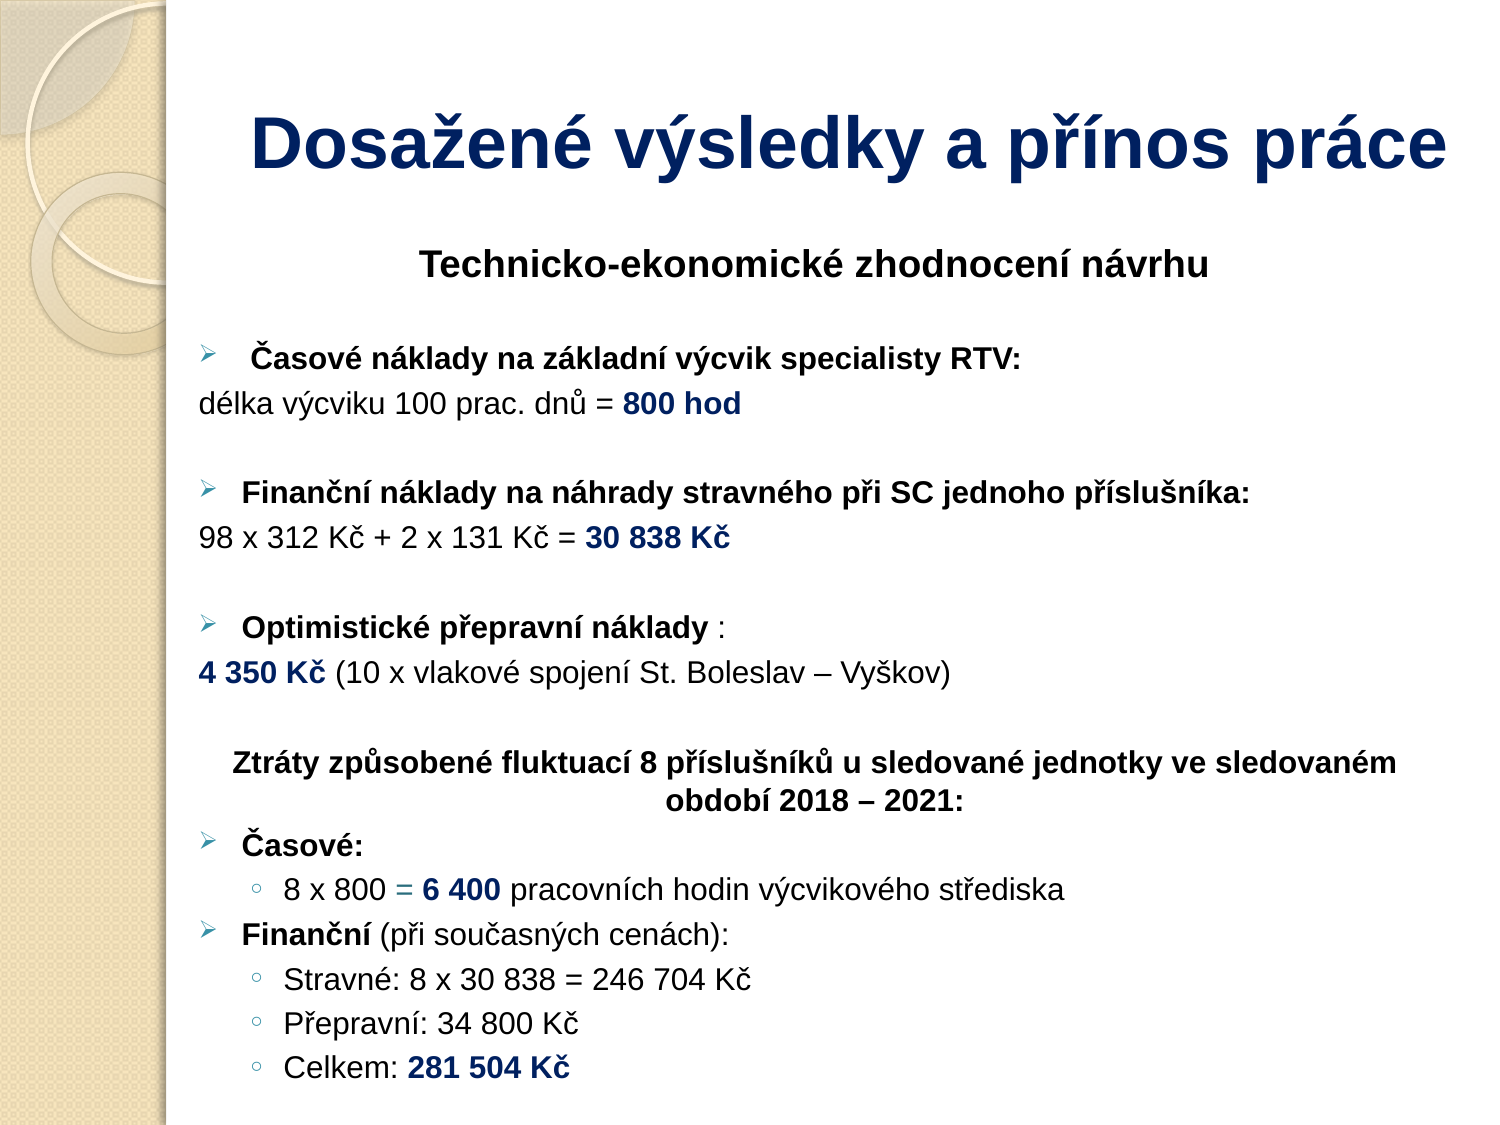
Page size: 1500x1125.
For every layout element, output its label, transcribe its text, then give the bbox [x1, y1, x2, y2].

title Dosažené výsledky a přínos práce [235, 45, 1466, 233]
list Technicko-ekonomické zhodnocení návrhu Časové náklady na základní výcvik specialisty RTV: délka výcviku 100 prac. dnů = 800 hod Finanční náklady na náhrady stravného při SC jednoho příslušníka: 98 x 312 Kč + 2 x 131 Kč = 30 838 Kč Optimistické přepravní náklady : 4 350 Kč (10 x vlakové spojení St. Boleslav – Vyškov) Ztráty způsobené fluktuací 8 příslušníků u sledované jednotky ve sledovaném období 2018 – 2021: Časové: 8 x 800 = 6 400 pracovních hodin výcvikového střediska Finanční (při současných cenách): Stravné: 8 x 30 838 = 246 704 Kč Přepravní: 34 800 Kč Celkem: 281 504 Kč [171, 231, 1459, 1106]
